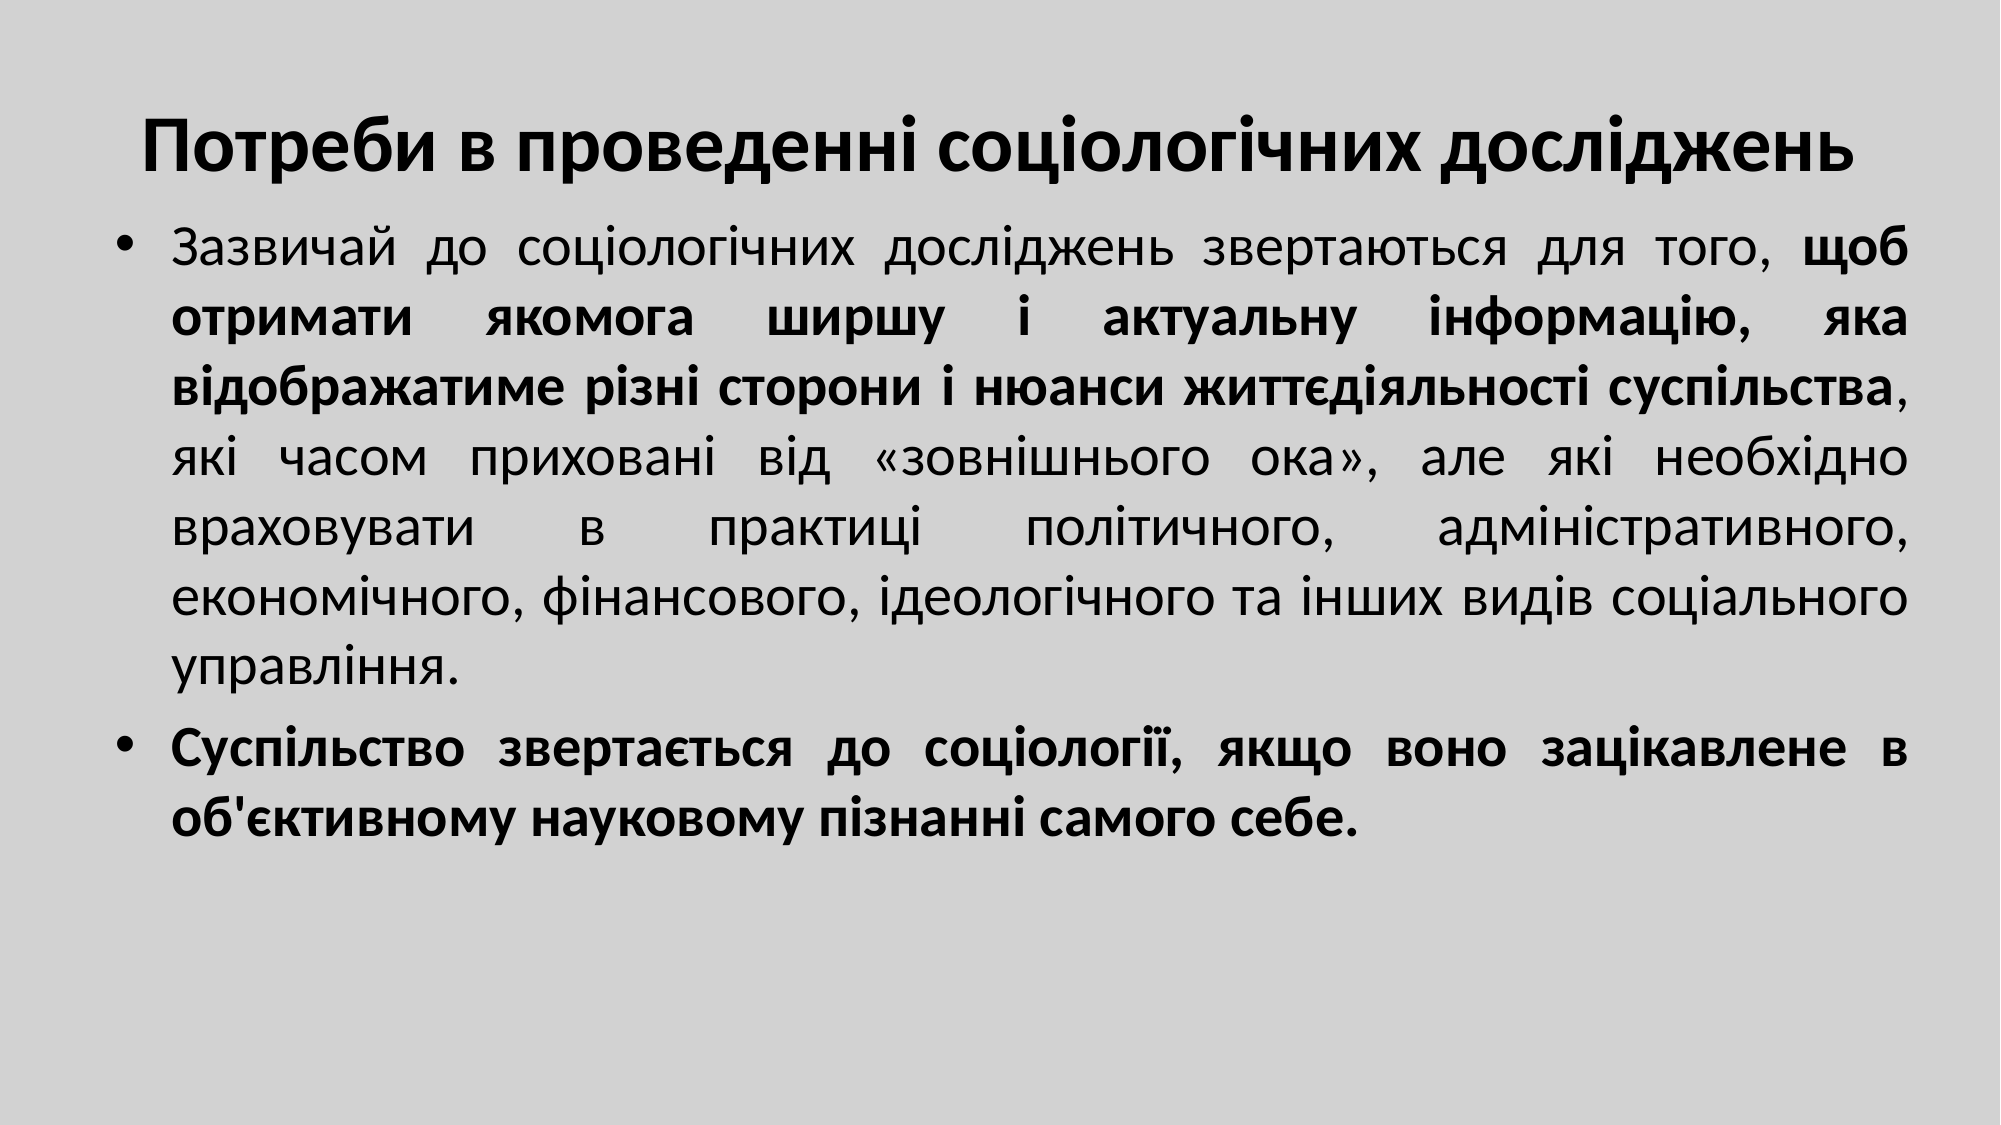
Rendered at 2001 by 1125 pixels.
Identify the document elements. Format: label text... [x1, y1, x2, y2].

list Зазвичай до соціологічних досліджень звертаються для того, щоб отримати якомога ширшу і актуальну інформацію, яка відображатиме різні сторони і нюанси життєдіяльності суспільства, які часом приховані від «зовнішнього ока», але які необхідно враховувати в практиці політичного, адміністративного, економічного, фінансового, ідеологічного та інших видів соціального управління. Суспільство звертається до соціології, якщо воно зацікавлене в об'єктивному науковому пізнанні самого себе. [99, 200, 1925, 1063]
title Потреби в проведенні соціологічних досліджень [99, 45, 1900, 200]
